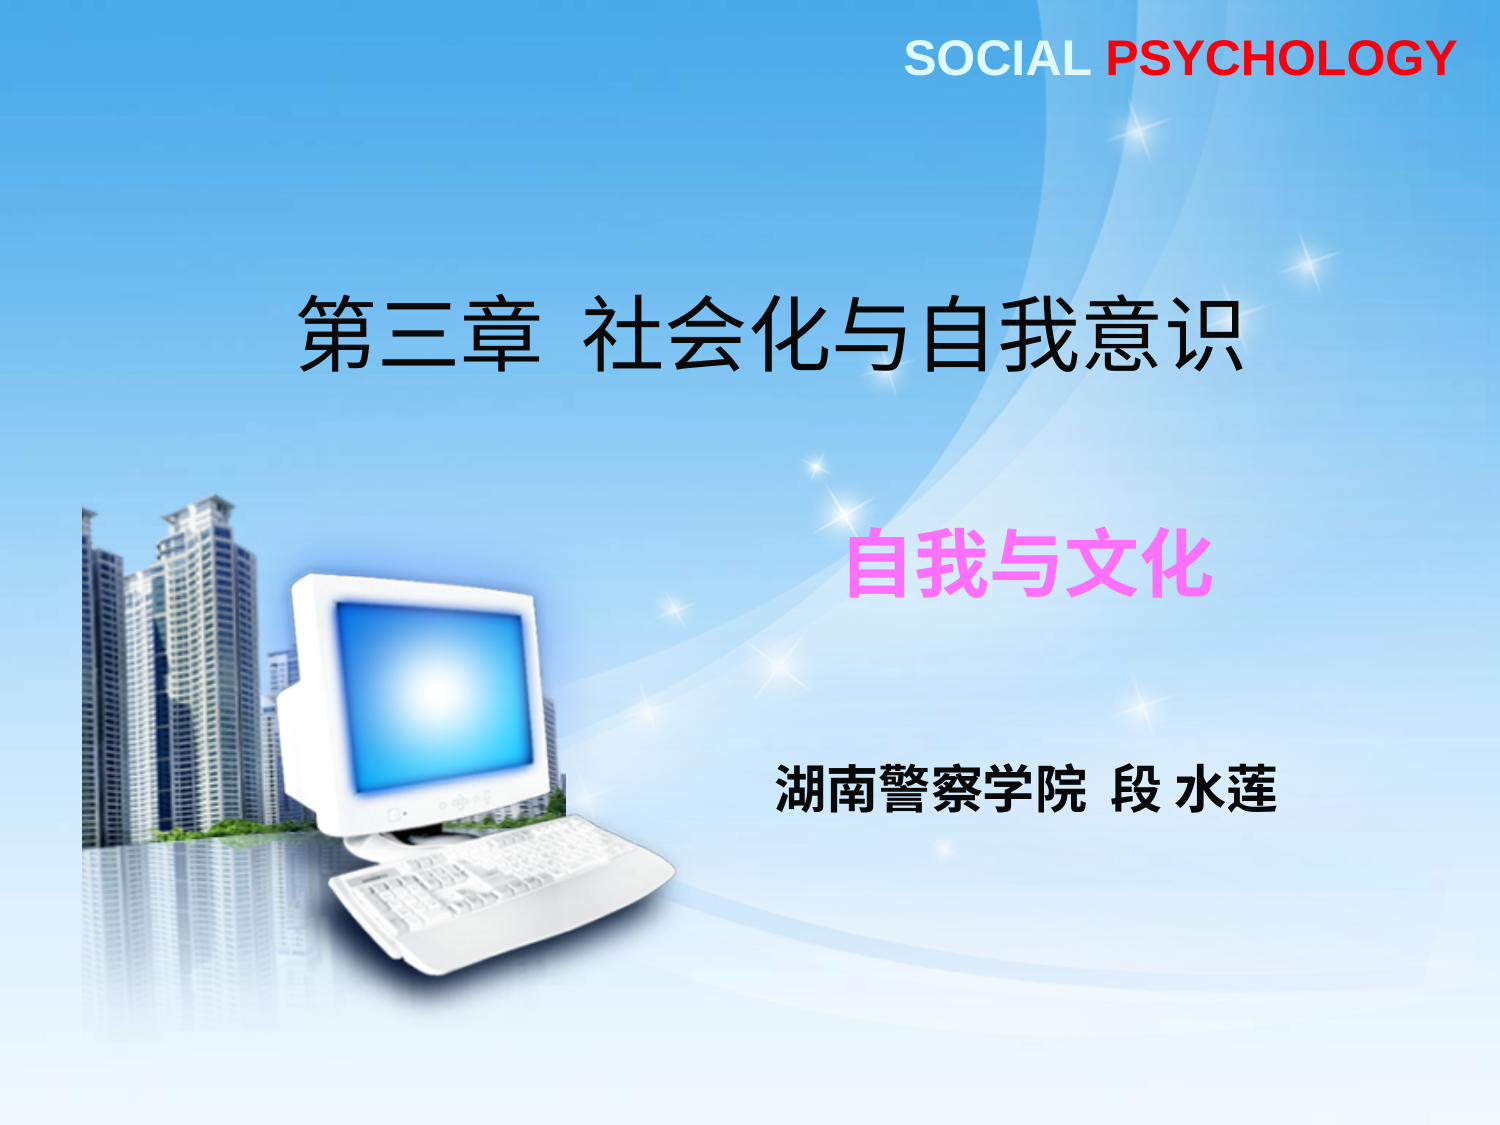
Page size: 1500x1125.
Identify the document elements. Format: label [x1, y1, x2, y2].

text_box [306, 0, 1500, 1063]
picture [0, 0, 1500, 1125]
